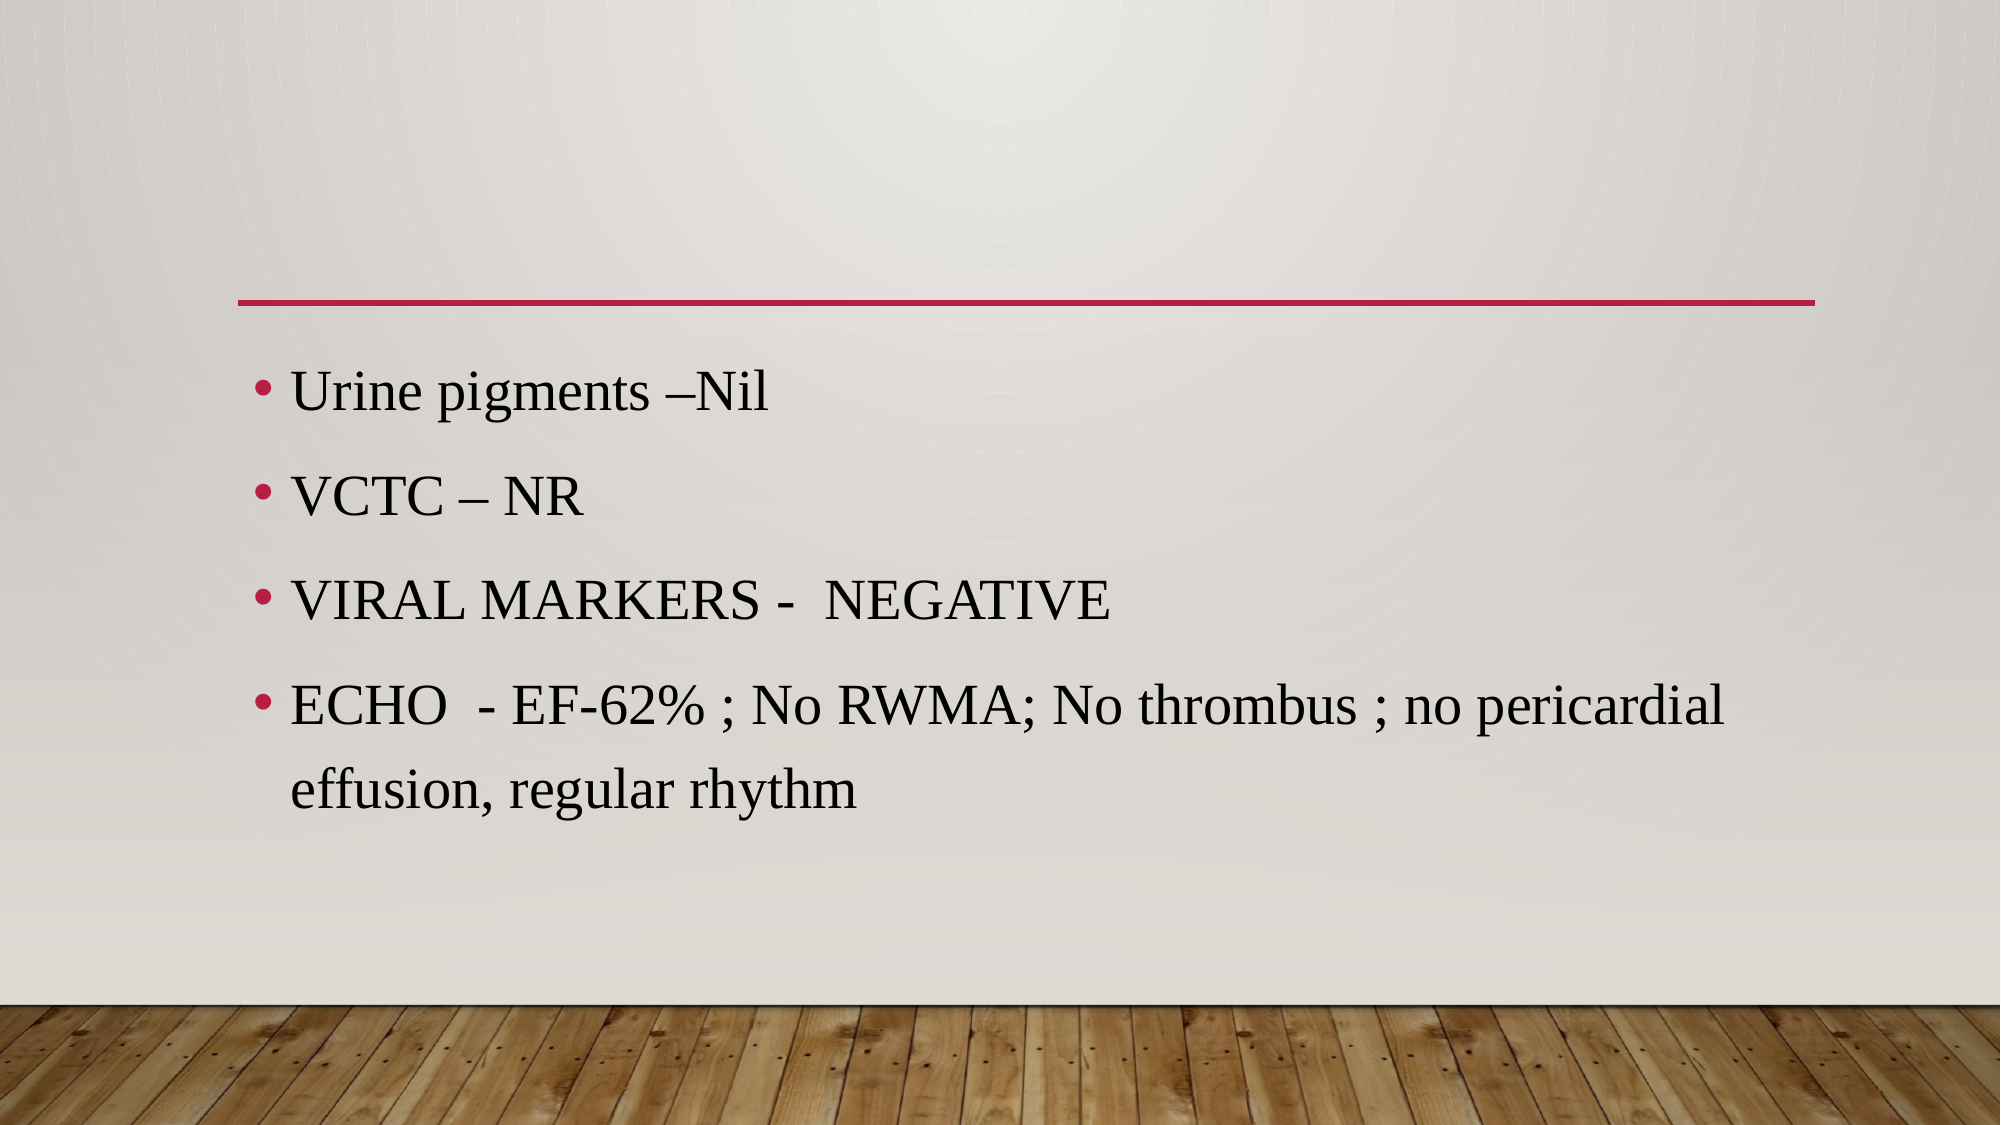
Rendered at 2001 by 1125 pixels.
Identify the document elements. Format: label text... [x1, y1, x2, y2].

picture [0, 1005, 2000, 1125]
list Urine pigments –Nil VCTC – NR VIRAL MARKERS - NEGATIVE ECHO - EF-62% ; No RWMA; No thrombus ; no pericardial effusion, regular rhythm [238, 330, 1814, 897]
